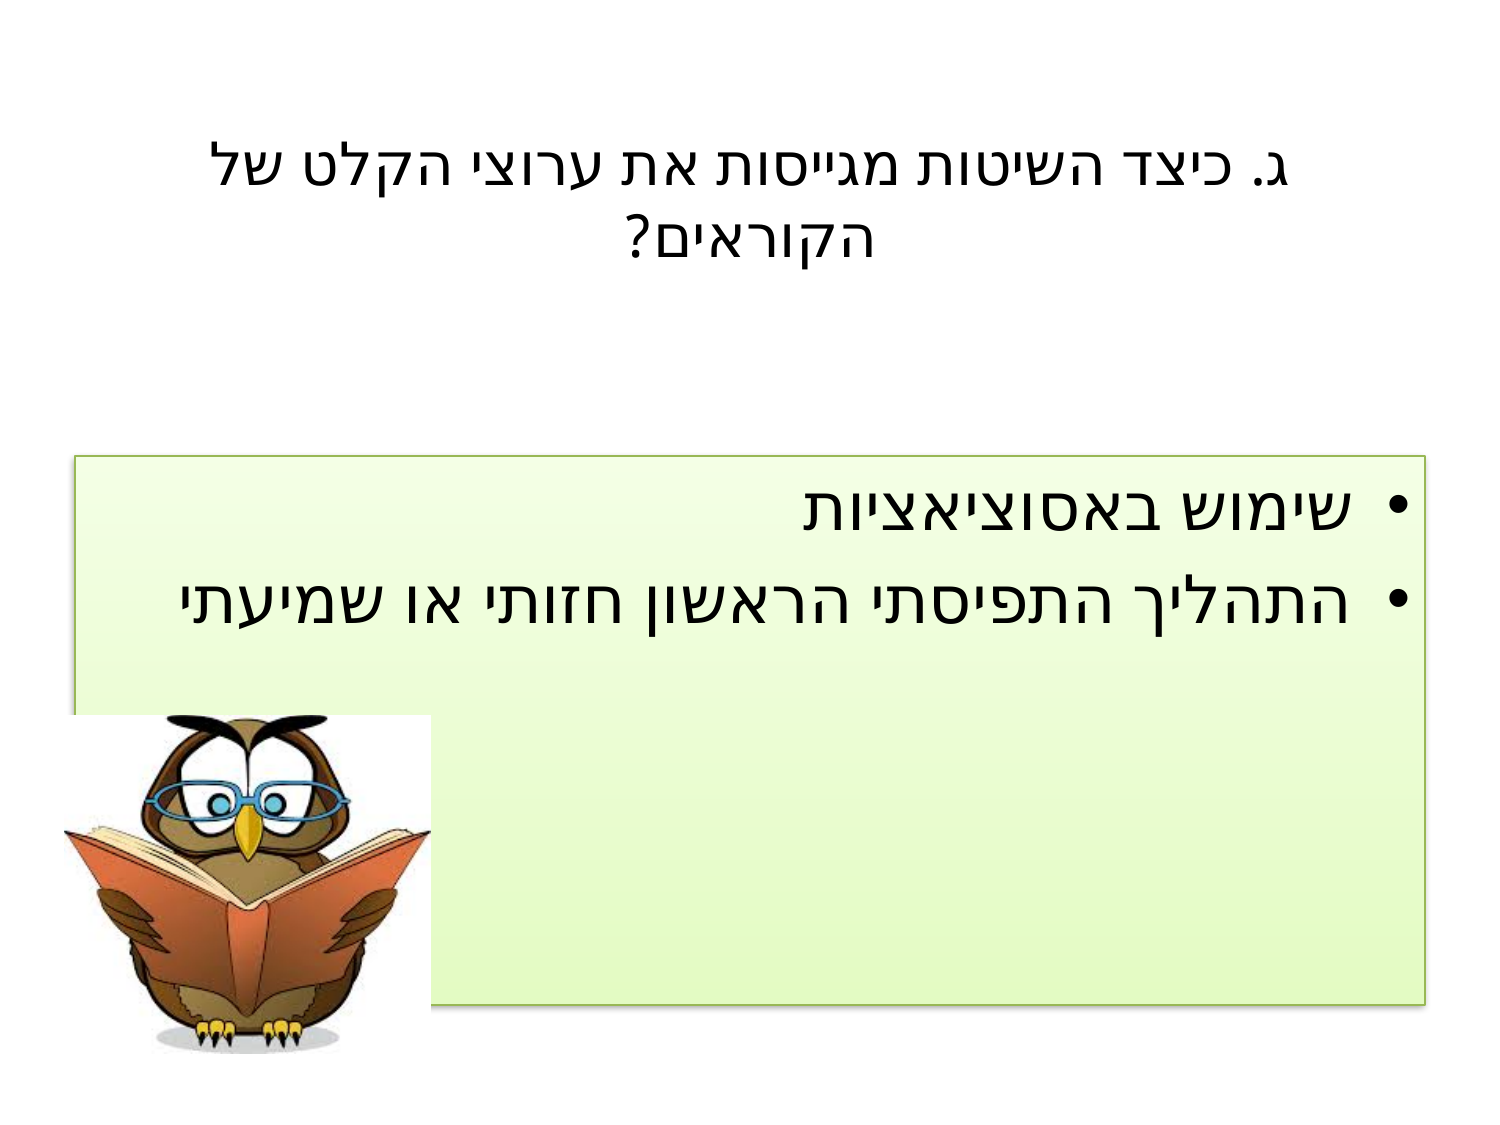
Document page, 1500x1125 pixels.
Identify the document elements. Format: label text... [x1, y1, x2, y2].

picture [64, 715, 431, 1054]
list שימוש באסוציאציות התהליך התפיסתי הראשון חזותי או שמיעתי [74, 455, 1426, 1006]
title ג. כיצד השיטות מגייסות את ערוצי הקלט של הקוראים? [75, 45, 1425, 350]
